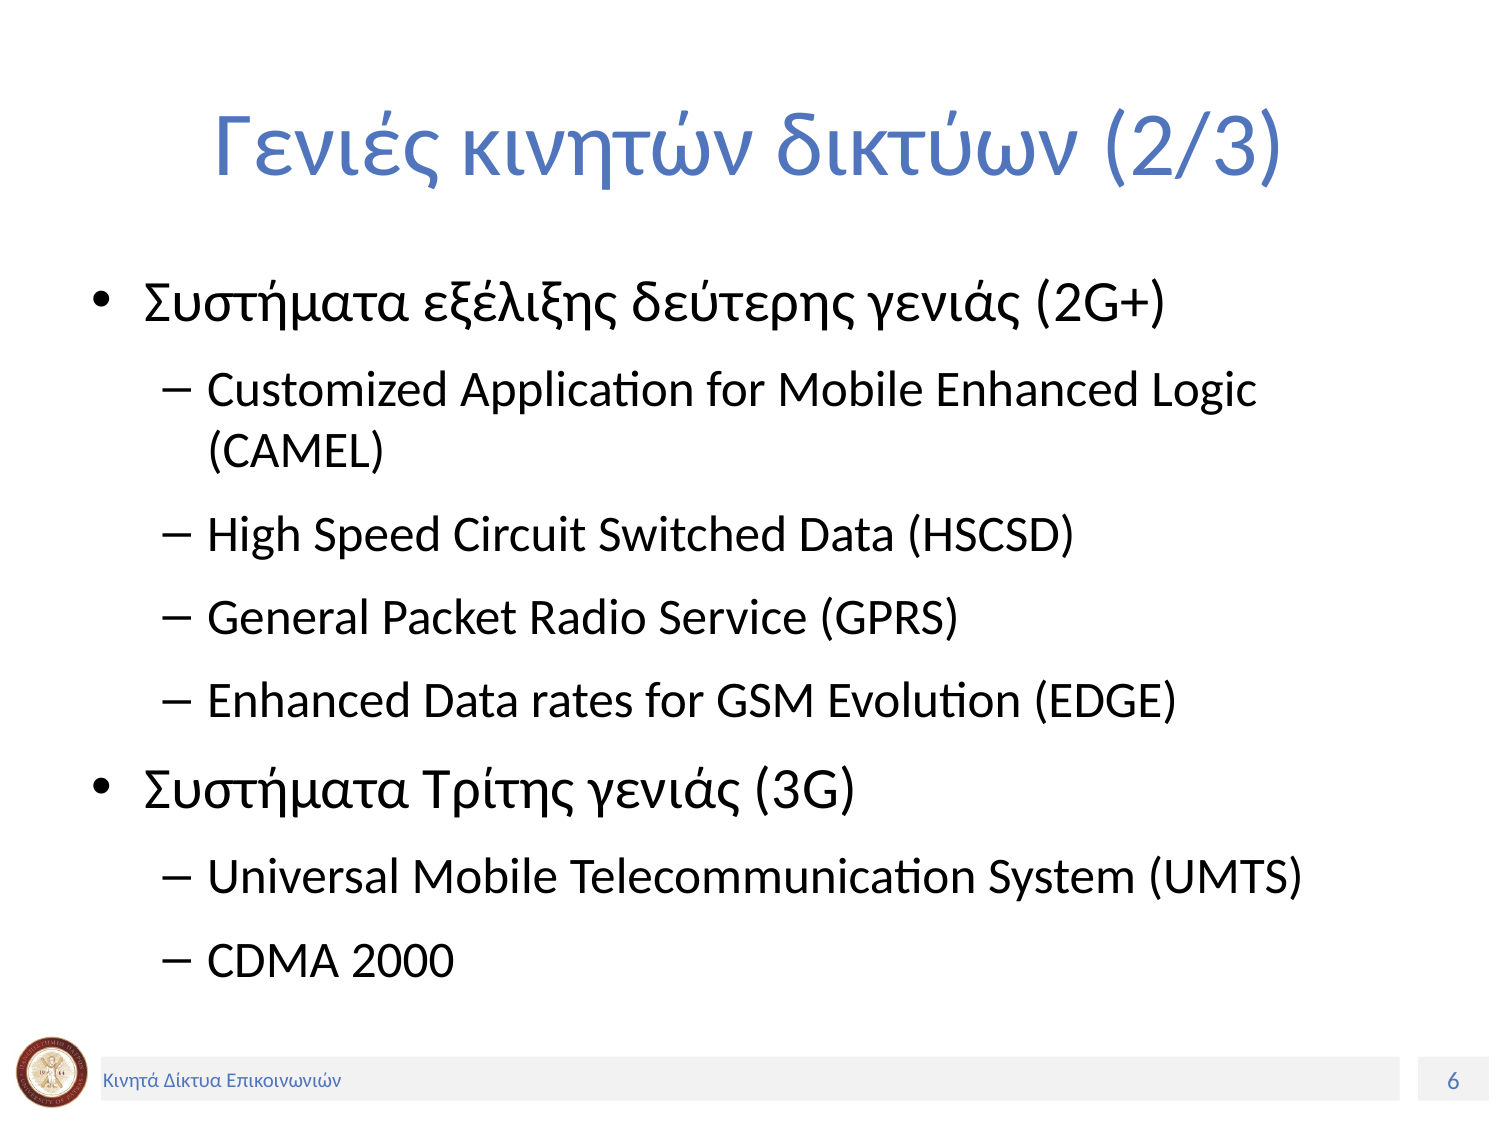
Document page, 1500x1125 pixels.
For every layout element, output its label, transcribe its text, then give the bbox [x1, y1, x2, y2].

title Γενιές κινητών δικτύων (2/3) [75, 45, 1425, 233]
picture [2, 1023, 101, 1121]
list Συστήματα εξέλιξης δεύτερης γενιάς (2G+) Customized Application for Mobile Enhanced Logic (CAMEL) High Speed Circuit Switched Data (HSCSD) General Packet Radio Service (GPRS) Enhanced Data rates for GSM Evolution (EDGE) Συστήματα Τρίτης γενιάς (3G) Universal Mobile Telecommunication System (UMTS) CDMA 2000 [76, 255, 1427, 998]
